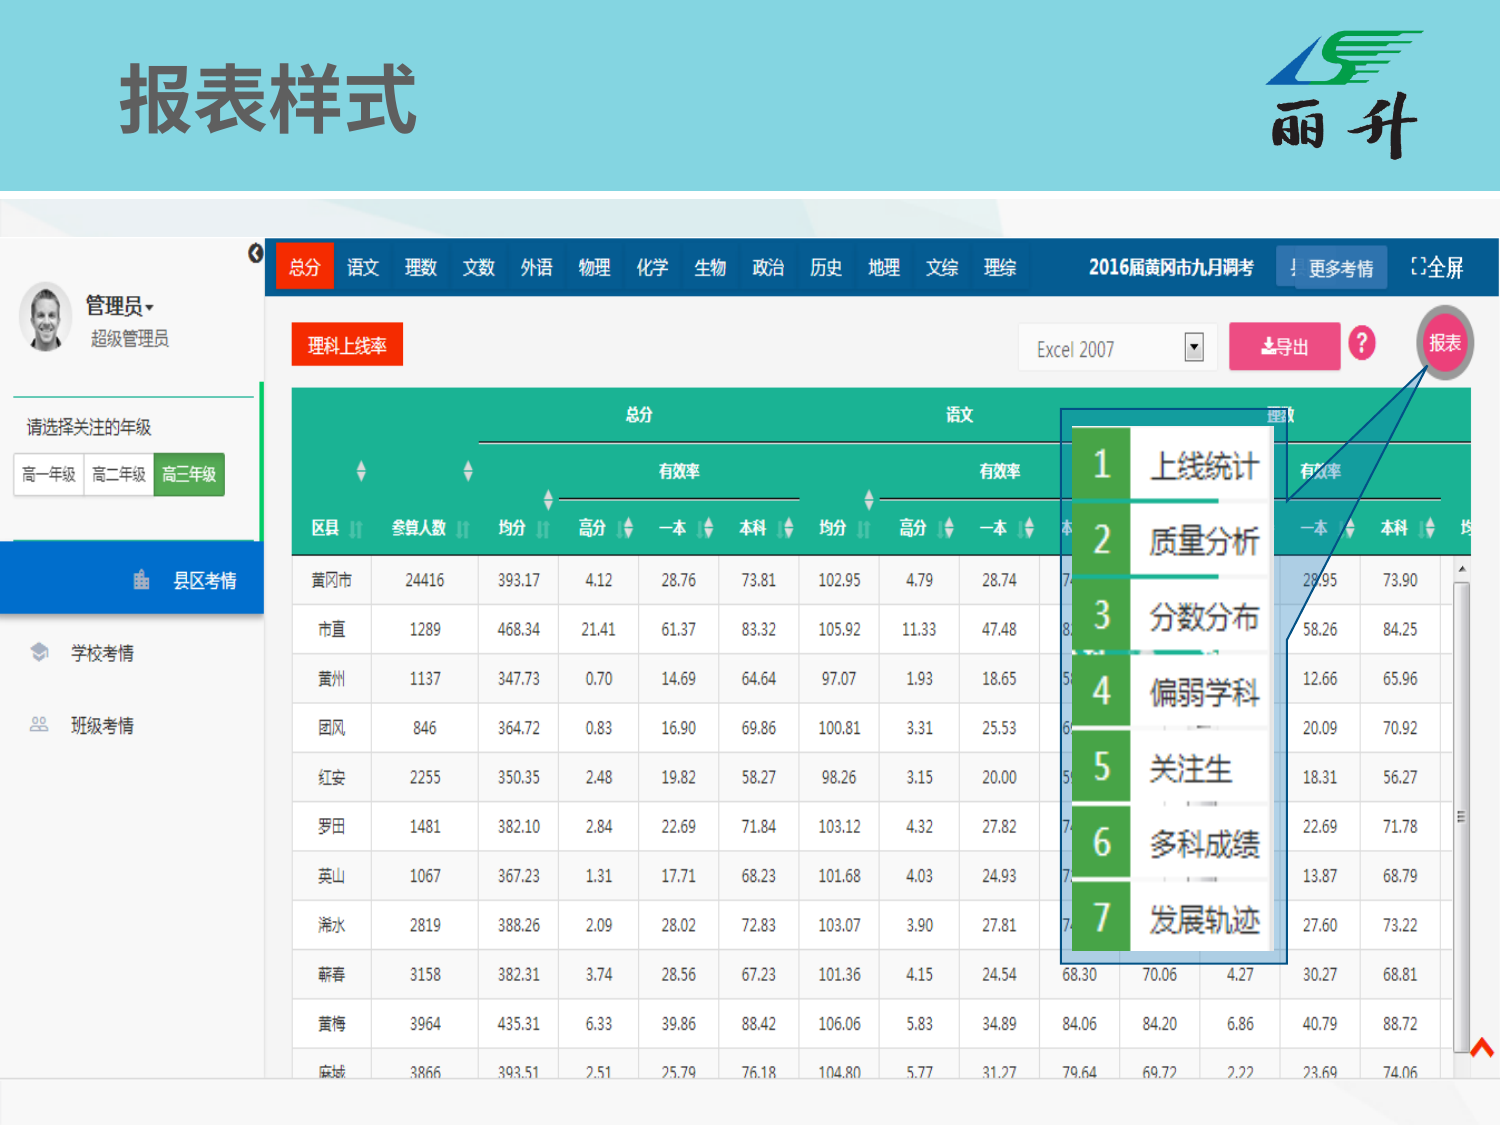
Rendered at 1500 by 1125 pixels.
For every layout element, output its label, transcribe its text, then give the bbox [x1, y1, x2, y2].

picture [1260, 27, 1428, 161]
picture [0, 199, 1500, 1125]
title 报表样式 [102, 40, 1398, 166]
